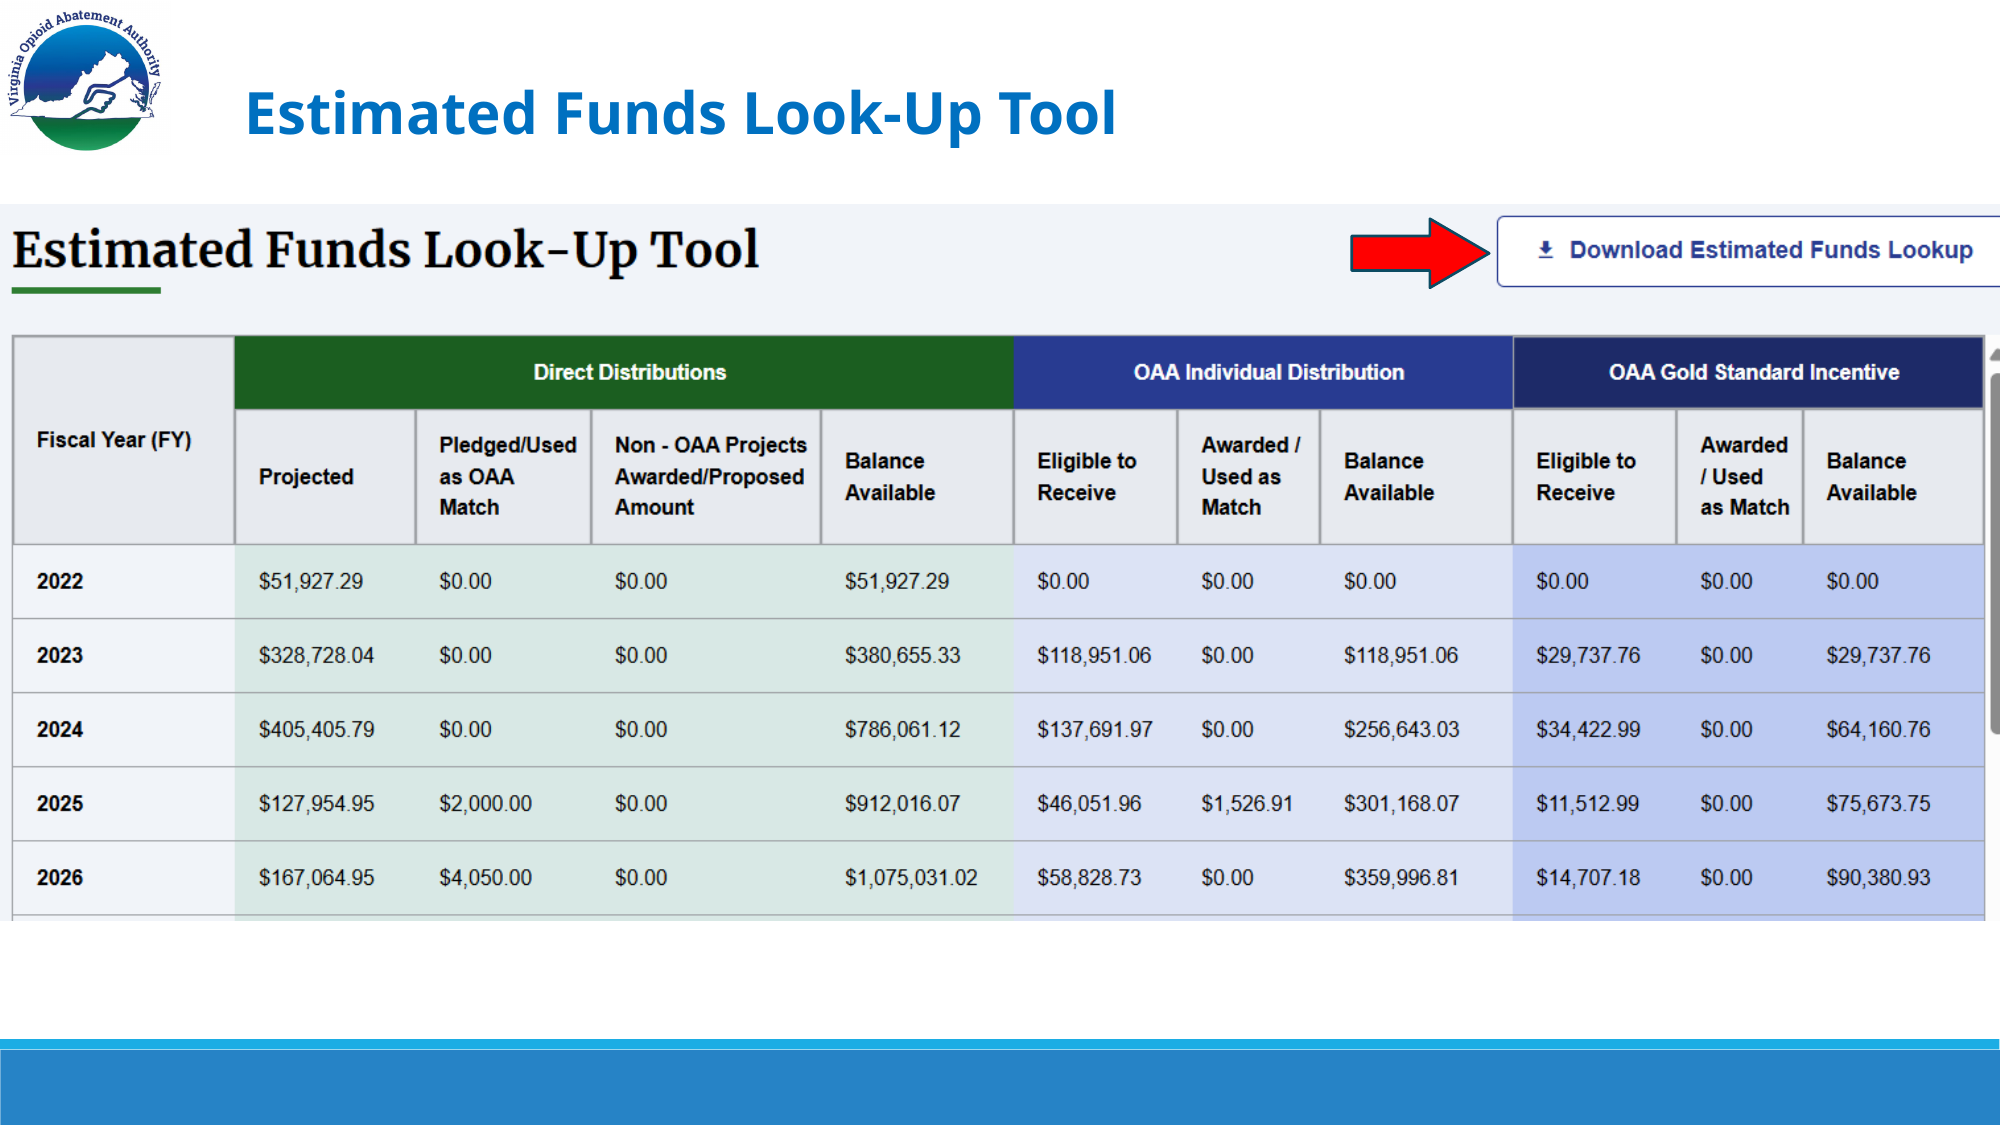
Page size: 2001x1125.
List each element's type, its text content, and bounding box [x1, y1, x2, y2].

picture [0, 0, 172, 156]
text_box Estimated Funds Look-Up Tool [229, 69, 1770, 154]
picture [0, 204, 2000, 921]
